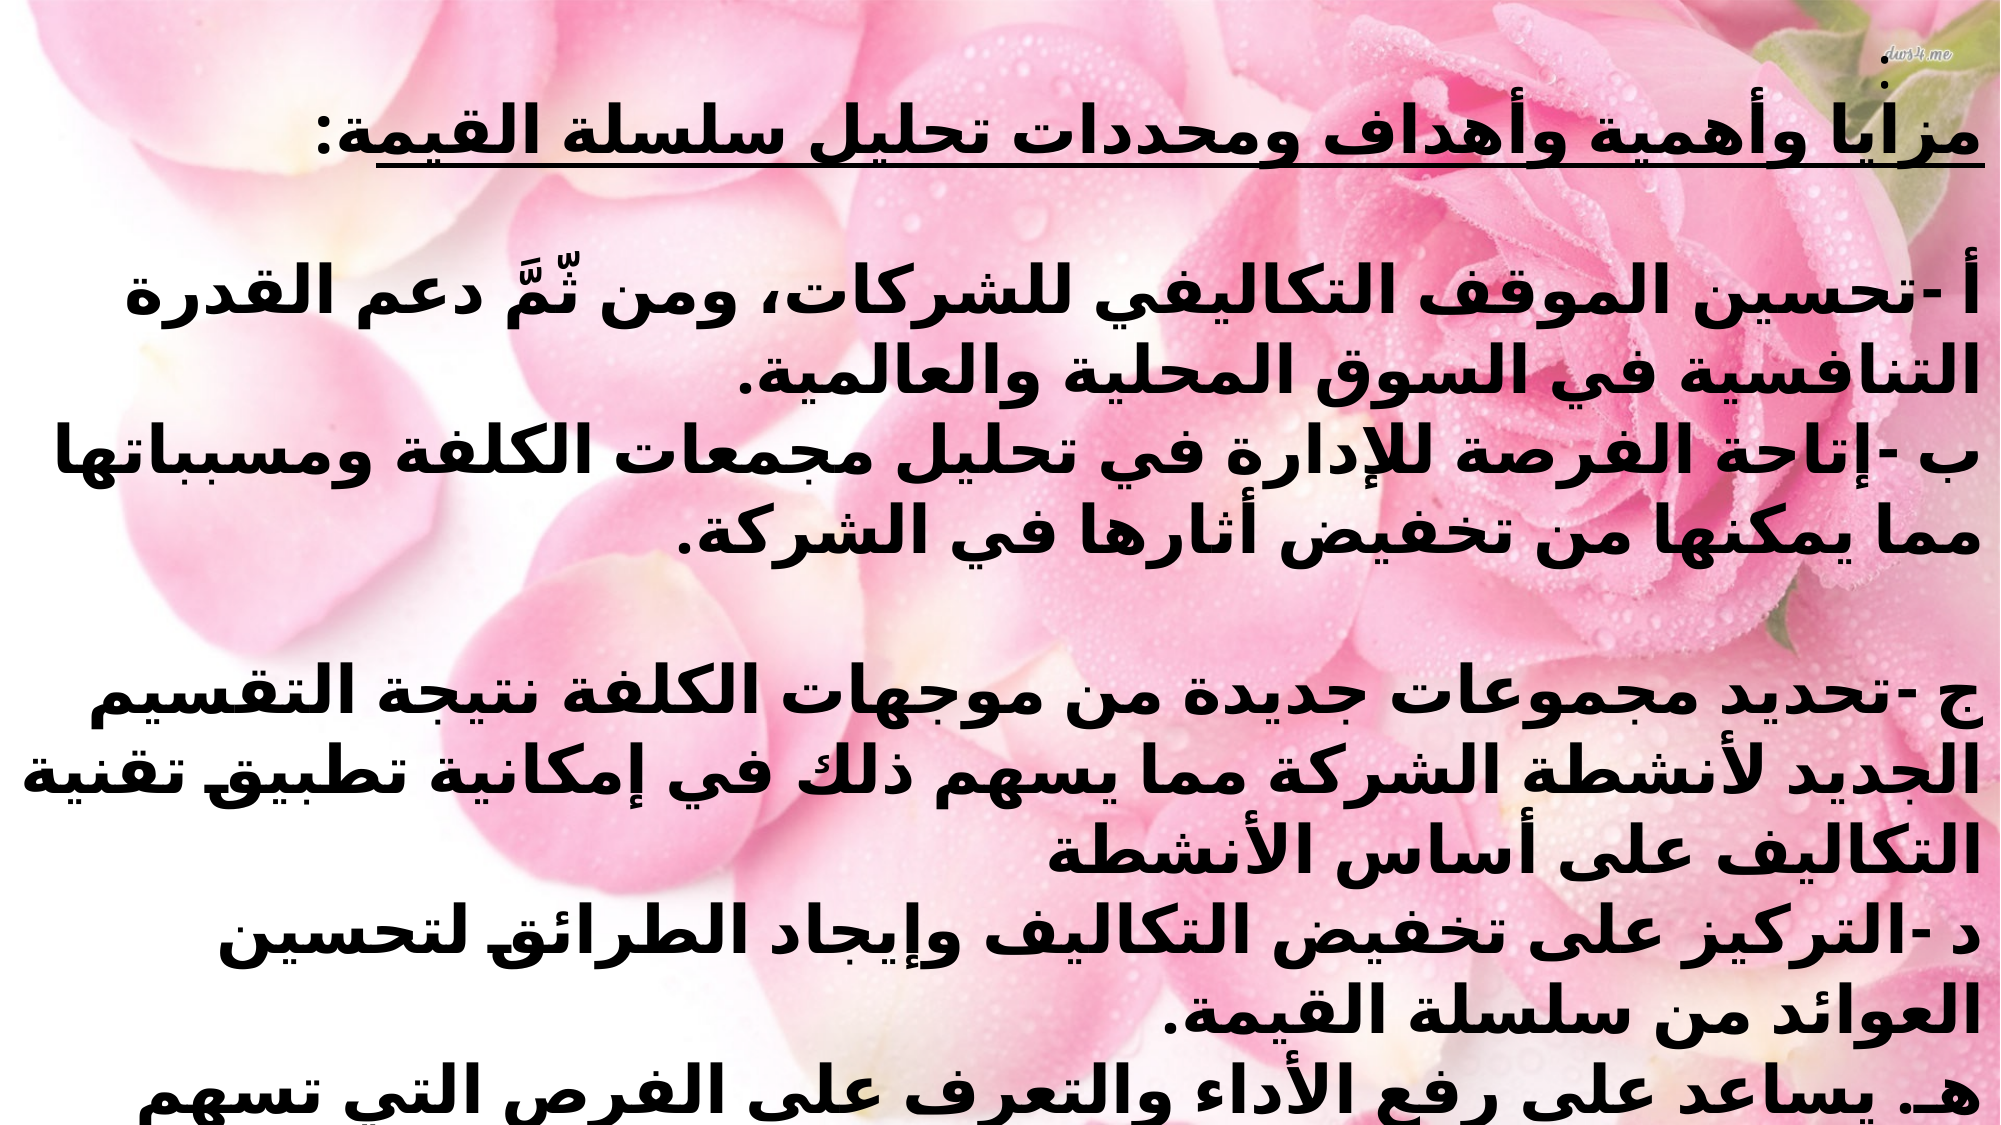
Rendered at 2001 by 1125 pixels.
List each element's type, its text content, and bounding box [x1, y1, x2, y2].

text_box مزايا وأهمية وأهداف ومحددات تحليل سلسلة القيمة: أ -تحسين الموقف التكاليفي للشركات، ومن ثّمَّ دعم القدرة التنافسية في السوق المحلية والعالمية. ب -إتاحة الفرصة للإدارة في تحليل مجمعات الكلفة ومسبباتها مما يمكنها من تخفيض أثارها في الشركة. ‌ج -تحديد مجموعات جديدة من موجهات الكلفة نتيجة التقسيم الجديد لأنشطة الشركة مما يسهم ذلك في إمكانية تطبيق تقنية التكاليف على أساس الأنشطة ‌د -التركيز على تخفيض التكاليف وإيجاد الطرائق لتحسين العوائد من سلسلة القيمة. هـ. يساعد على رفع الأداء والتعرف على الفرص التي تسهم في تطوير العمل. [0, 0, 2000, 1125]
